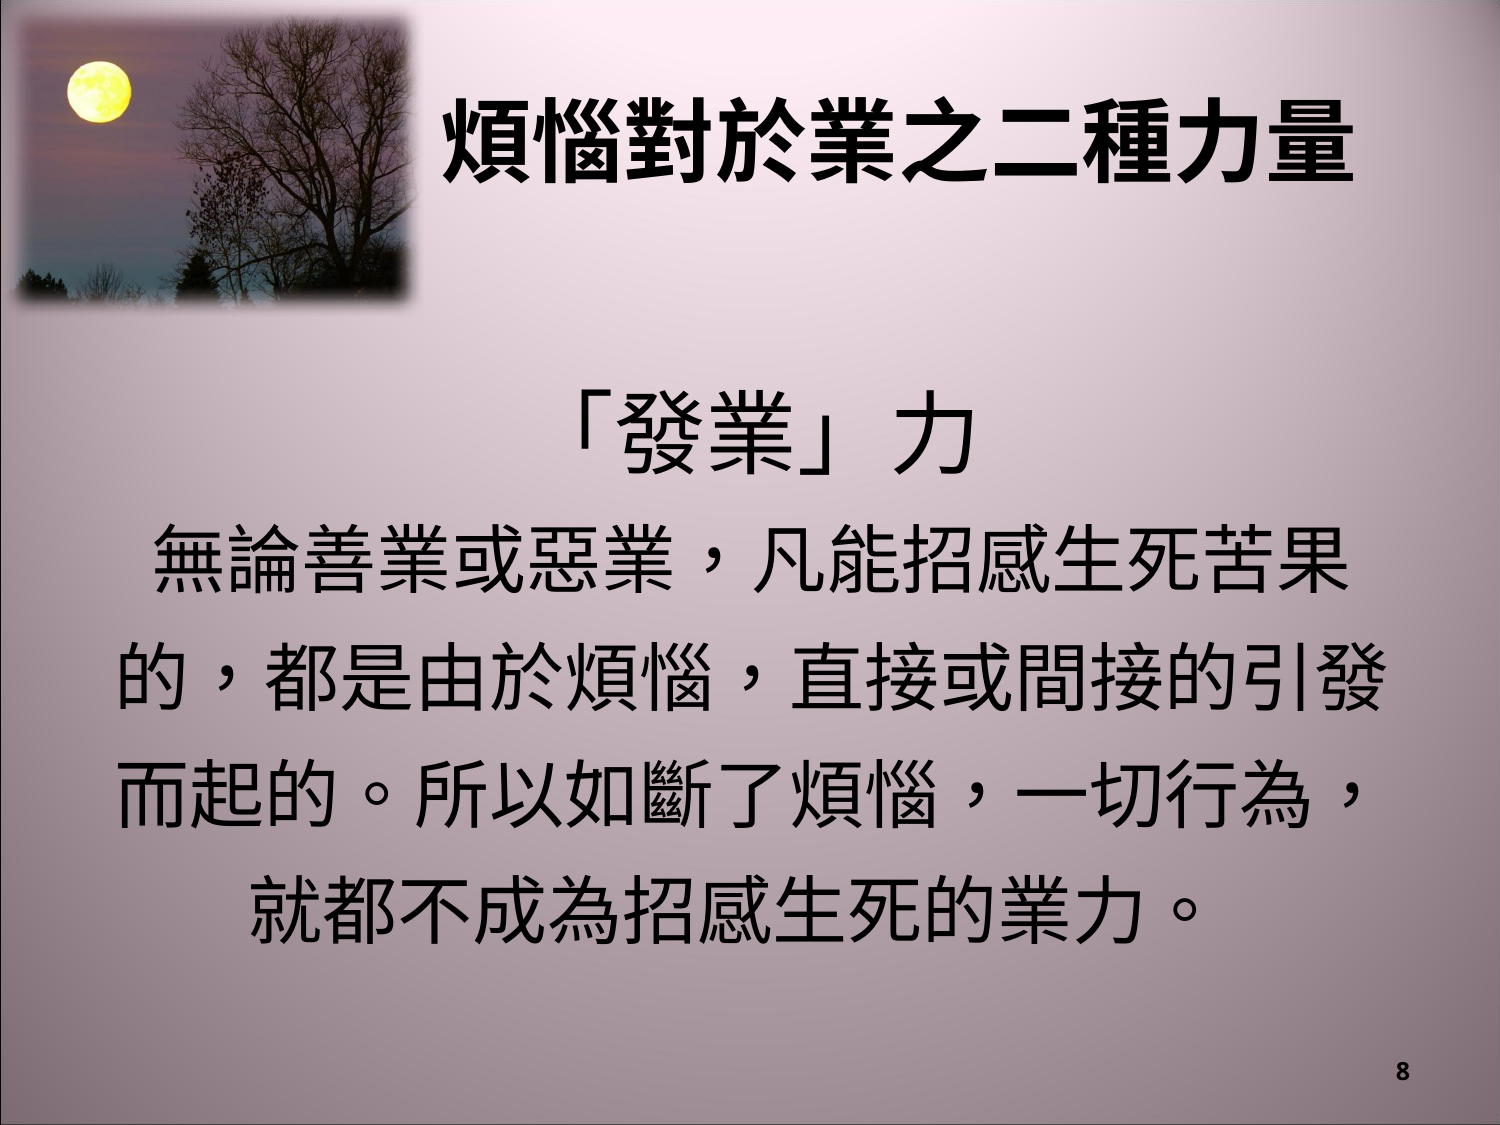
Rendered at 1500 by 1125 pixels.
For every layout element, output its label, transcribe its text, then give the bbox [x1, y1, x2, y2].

picture [0, 0, 1500, 1125]
title 煩惱對於業之二種力量 [425, 45, 1425, 233]
list 「發業」力 無論善業或惡業，凡能招感生死苦果的，都是由於煩惱，直接或間接的引發而起的。所以如斷了煩惱，一切行為，就都不成為招感生死的業力。 [80, 313, 1423, 1009]
slide_number 8 [1074, 1042, 1425, 1103]
